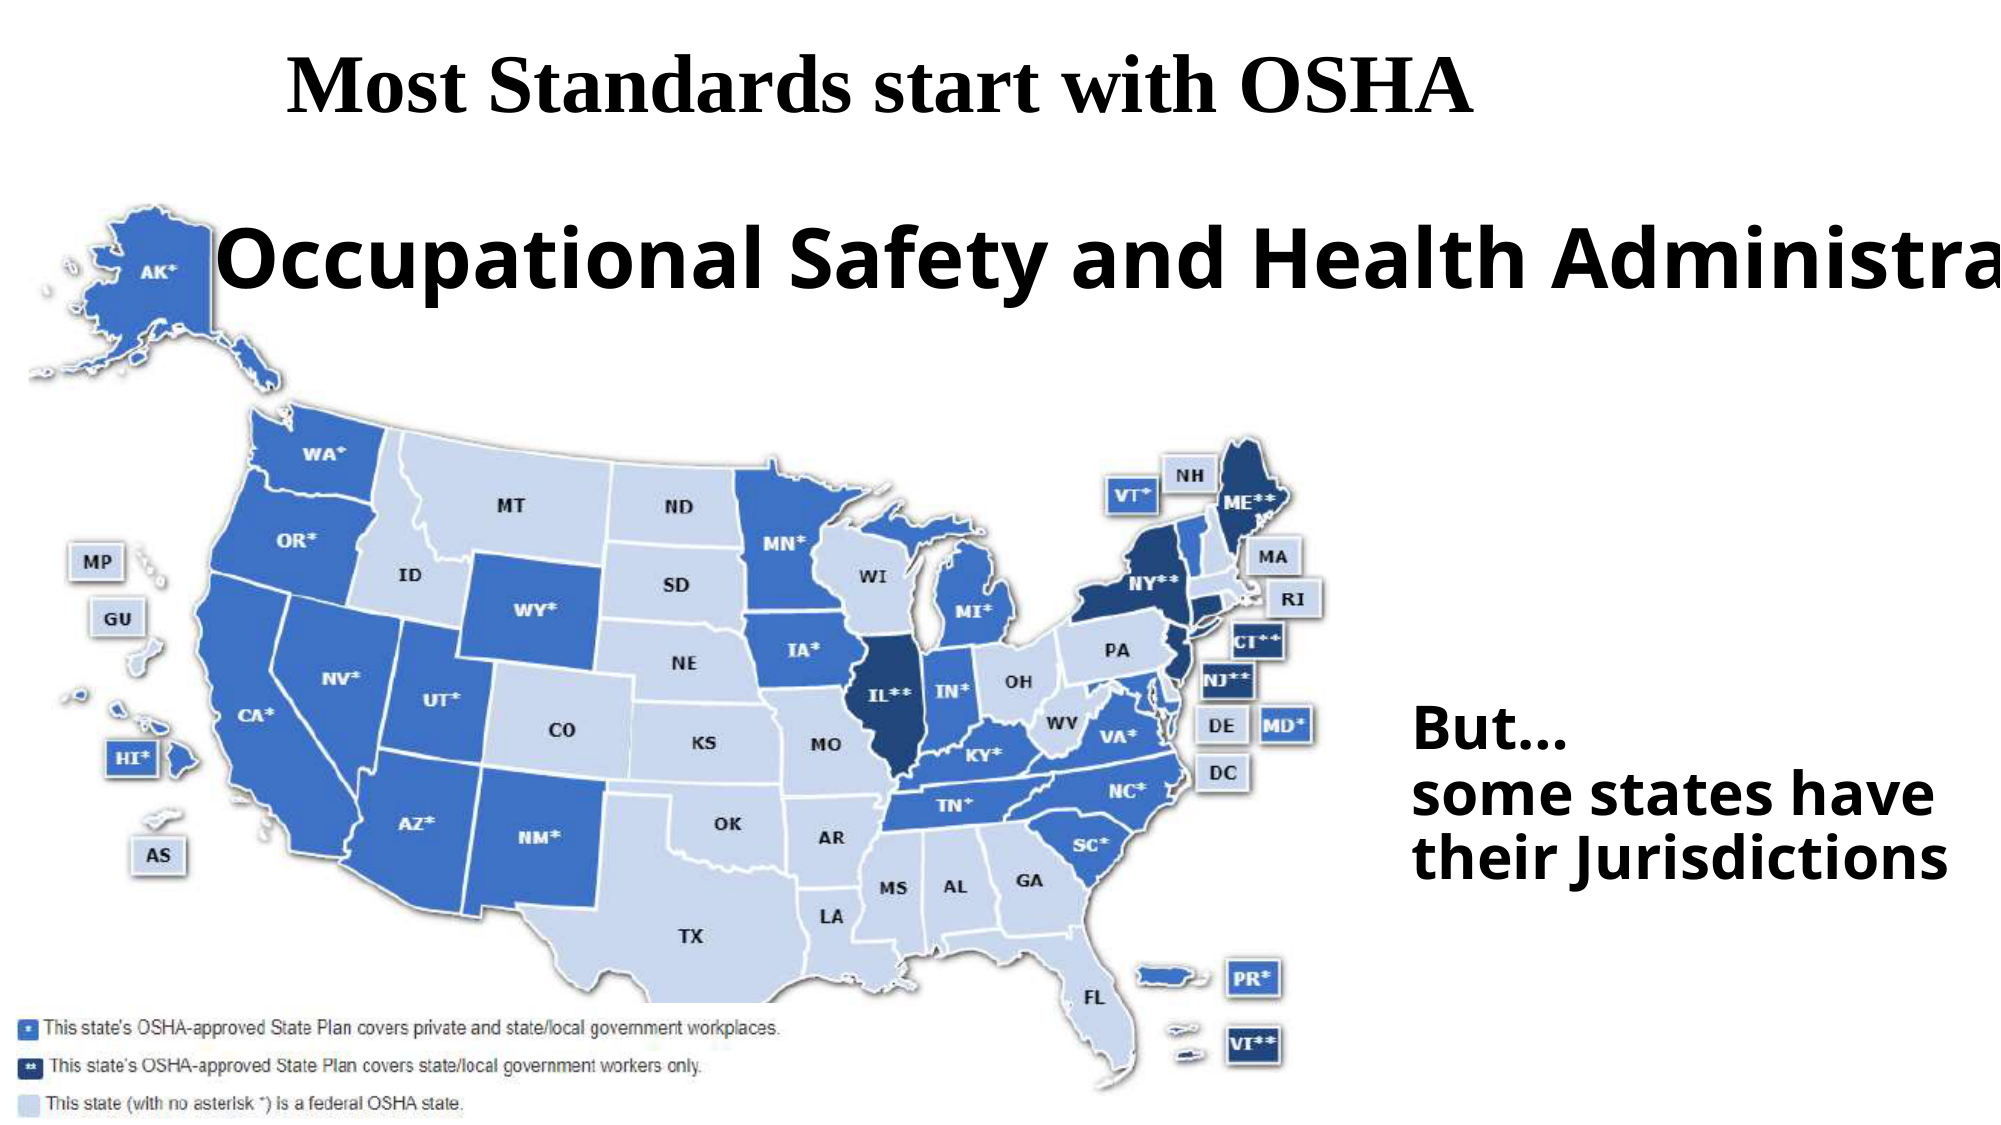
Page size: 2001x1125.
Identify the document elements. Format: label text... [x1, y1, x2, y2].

text_box But… some states have their Jurisdictions [1396, 682, 1973, 909]
text_box Most Standards start with OSHA [264, 33, 1498, 139]
text_box Occupational Safety and Health Administration [1331, 201, 2000, 322]
picture [0, 200, 1331, 1125]
